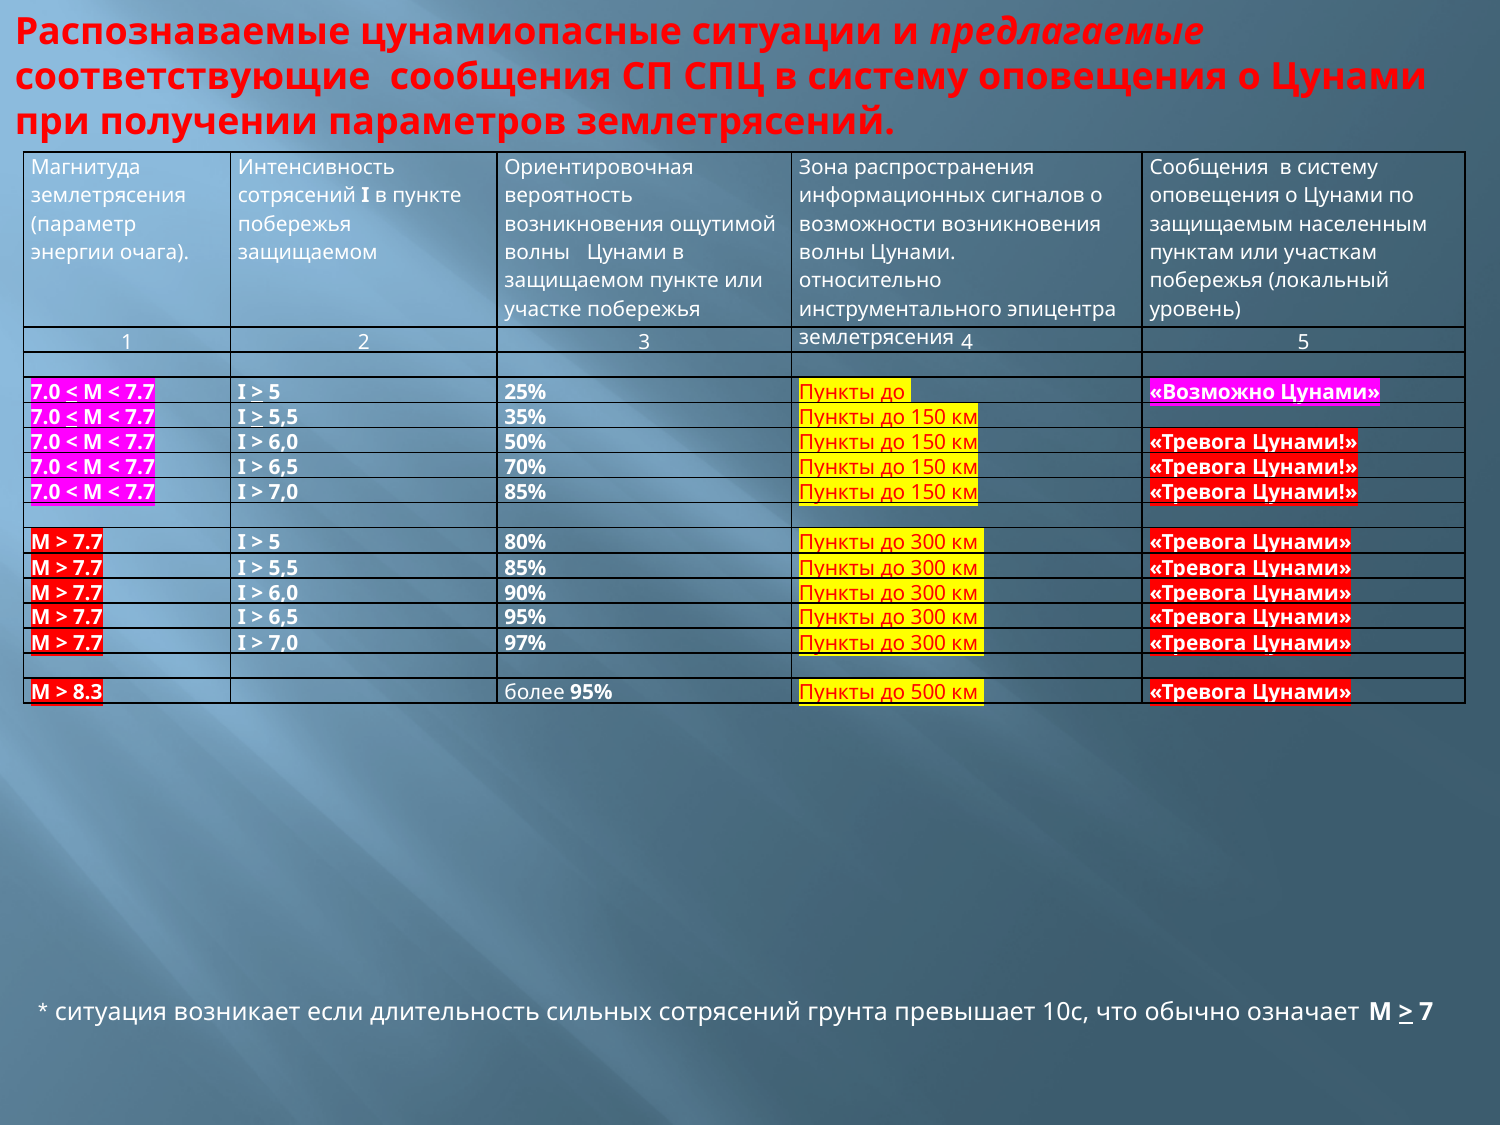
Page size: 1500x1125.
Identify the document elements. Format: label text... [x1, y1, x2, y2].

table_cell Пункты до 500 км [792, 679, 1141, 702]
table_cell Пункты до 300 км [792, 604, 1141, 627]
table_cell M > 7.7 [24, 579, 230, 602]
table_cell [1143, 654, 1464, 677]
table_cell [792, 503, 1141, 527]
table_cell 35% [498, 403, 791, 427]
table_cell [792, 353, 1141, 376]
table_cell Пункты до 150 км [792, 428, 1141, 452]
table_cell [498, 353, 791, 376]
table_cell «Тревога Цунами» [1143, 554, 1464, 577]
table_cell [24, 654, 230, 677]
table_cell 2 [231, 328, 496, 351]
table_cell Пункты до [792, 378, 1141, 402]
table_cell 7.0 < M < 7.7 [24, 403, 230, 427]
table_cell 7.0 < M < 7.7 [24, 428, 230, 452]
table_cell [231, 654, 496, 677]
table_cell [24, 503, 230, 527]
table_cell 25% [498, 378, 791, 402]
table_cell «Тревога Цунами!» [1143, 428, 1464, 452]
table_cell более 95% [498, 679, 791, 702]
table_cell Пункты до 300 км [792, 629, 1141, 652]
table_cell I > 5,5 [231, 403, 496, 427]
table_cell I > 5 [231, 378, 496, 402]
table_cell «Тревога Цунами» [1143, 629, 1464, 652]
text_box Распознаваемые цунамиопасные ситуации и предлагаемые соответствующие сообщения СП СПЦ в систему оповещения о Цунами при получении параметров землетрясений. [0, 0, 1477, 150]
table_cell I > 7,0 [231, 478, 496, 502]
table_cell 5 [1143, 328, 1464, 351]
table_cell M > 7.7 [24, 629, 230, 652]
table_cell «Тревога Цунами» [1143, 604, 1464, 627]
table_cell I > 5 [231, 528, 496, 552]
table_cell [1143, 353, 1464, 376]
table_header Интенсивность сотрясений I в пункте побережья защищаемом [231, 153, 496, 326]
table_cell 70% [498, 453, 791, 477]
table_cell «Тревога Цунами» [1143, 679, 1464, 702]
table_cell [231, 353, 496, 376]
table_cell 50% [498, 428, 791, 452]
table_cell I > 6,5 [231, 604, 496, 627]
table_cell Пункты до 300 км [792, 579, 1141, 602]
table_cell I > 6,0 [231, 579, 496, 602]
table_header Зона распространения информационных сигналов о возможности возникновения волны Цунами. относительно инструментального эпицентра землетрясения [792, 153, 1141, 326]
table_cell «Тревога Цунами» [1143, 579, 1464, 602]
table_cell 85% [498, 554, 791, 577]
table_cell «Тревога Цунами!» [1143, 478, 1464, 502]
table_cell [498, 503, 791, 527]
table_cell «Тревога Цунами!» [1143, 453, 1464, 477]
table_cell [231, 679, 496, 702]
table_cell Пункты до 300 км [792, 554, 1141, 577]
table_cell M > 8.3 [24, 679, 230, 702]
table_cell I > 5,5 [231, 554, 496, 577]
table_header Ориентировочная вероятность возникновения ощутимой волны Цунами в защищаемом пункте или участке побережья [498, 153, 791, 326]
table_cell [1143, 503, 1464, 527]
table_cell 97% [498, 629, 791, 652]
table_cell [24, 353, 230, 376]
table_cell I > 7,0 [231, 629, 496, 652]
table_cell M > 7.7 [24, 604, 230, 627]
table_cell «Возможно Цунами» [1143, 378, 1464, 402]
table_cell Пункты до 150 км [792, 403, 1141, 427]
table_header Сообщения в систему оповещения о Цунами по защищаемым населенным пунктам или участкам побережья (локальный уровень) [1143, 153, 1464, 326]
table_cell [1143, 403, 1464, 427]
table_cell I > 6,0 [231, 428, 496, 452]
table_cell Пункты до 150 км [792, 453, 1141, 477]
table_cell [498, 654, 791, 677]
table_cell 90% [498, 579, 791, 602]
table_header Магнитуда землетрясения (параметр энергии очага). [24, 153, 230, 326]
table_cell 3 [498, 328, 791, 351]
table_cell 7.0 < M < 7.7 [24, 478, 230, 502]
table_cell 4 [792, 328, 1141, 351]
table_cell I > 6,5 [231, 453, 496, 477]
table_cell «Тревога Цунами» [1143, 528, 1464, 552]
table_cell Пункты до 150 км [792, 478, 1141, 502]
table_cell 1 [24, 328, 230, 351]
table_cell 80% [498, 528, 791, 552]
table_cell 85% [498, 478, 791, 502]
table_cell Пункты до 300 км [792, 528, 1141, 552]
table_cell [231, 503, 496, 527]
table_cell 95% [498, 604, 791, 627]
table_cell 7.0 < M < 7.7 [24, 453, 230, 477]
table_cell M > 7.7 [24, 528, 230, 552]
text_box * ситуация возникает если длительность сильных сотрясений грунта превышает 10с, что обычно означает M > 7 [23, 988, 1500, 1033]
table_cell [792, 654, 1141, 677]
table_cell 7.0 < M < 7.7 [24, 378, 230, 402]
table_cell M > 7.7 [24, 554, 230, 577]
